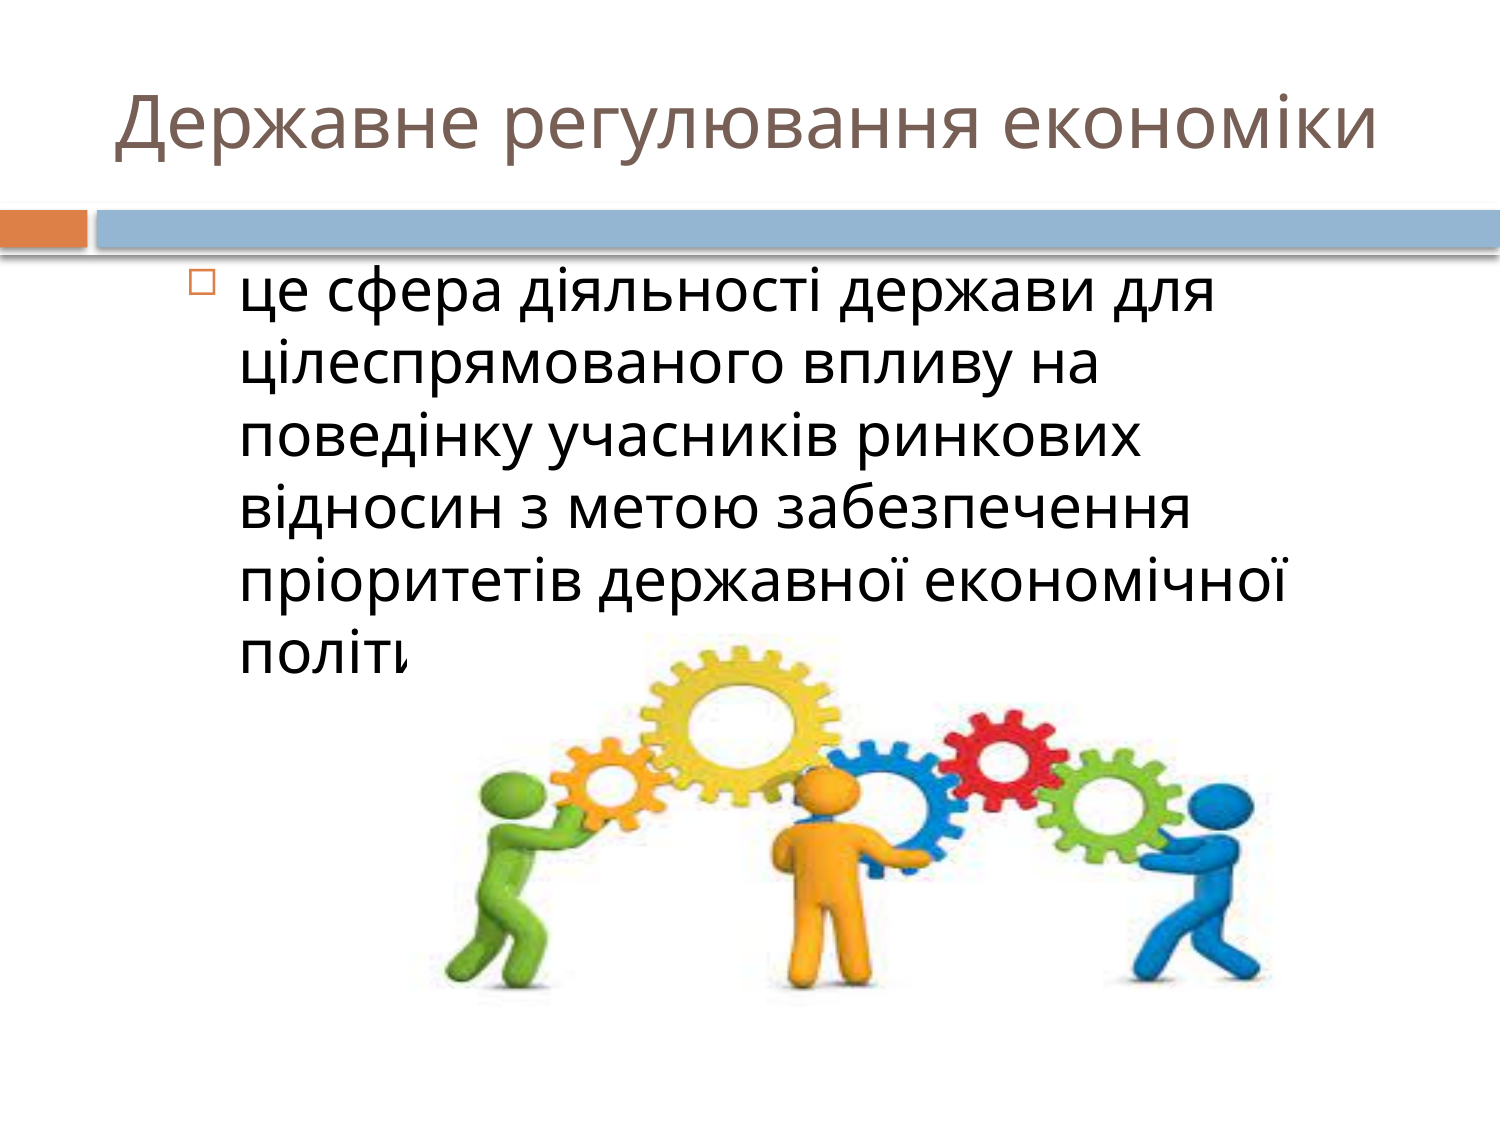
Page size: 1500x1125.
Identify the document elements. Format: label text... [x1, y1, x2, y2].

title Державне регулювання економіки [100, 37, 1438, 200]
list це сфера діяльності держави для цілеспрямованого впливу на поведінку учасників ринкових відносин з метою забезпечення пріоритетів державної економічної політики [171, 243, 1400, 728]
picture [407, 633, 1282, 1018]
